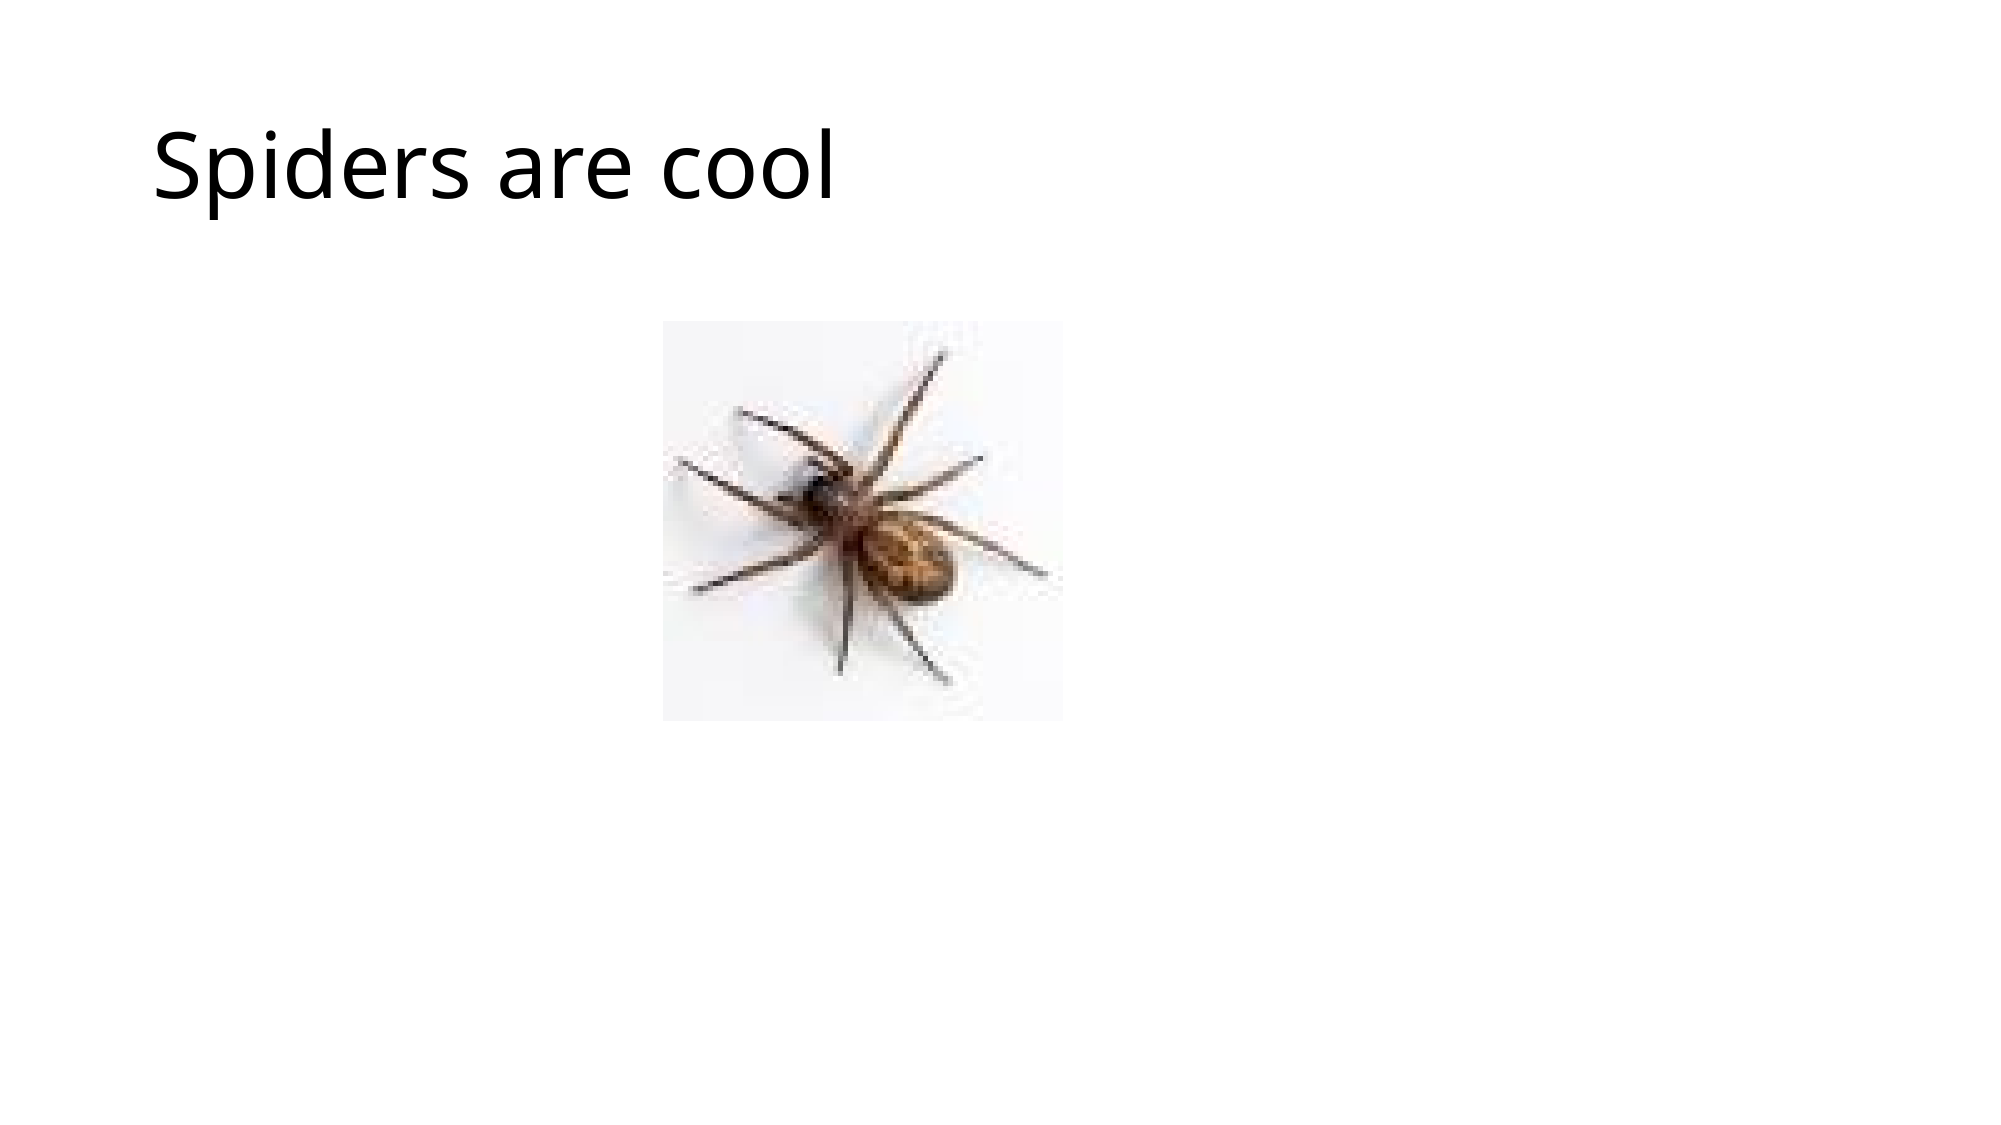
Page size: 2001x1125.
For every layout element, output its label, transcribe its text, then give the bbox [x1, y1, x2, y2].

title Spiders are cool [137, 59, 1863, 278]
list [663, 321, 1063, 721]
